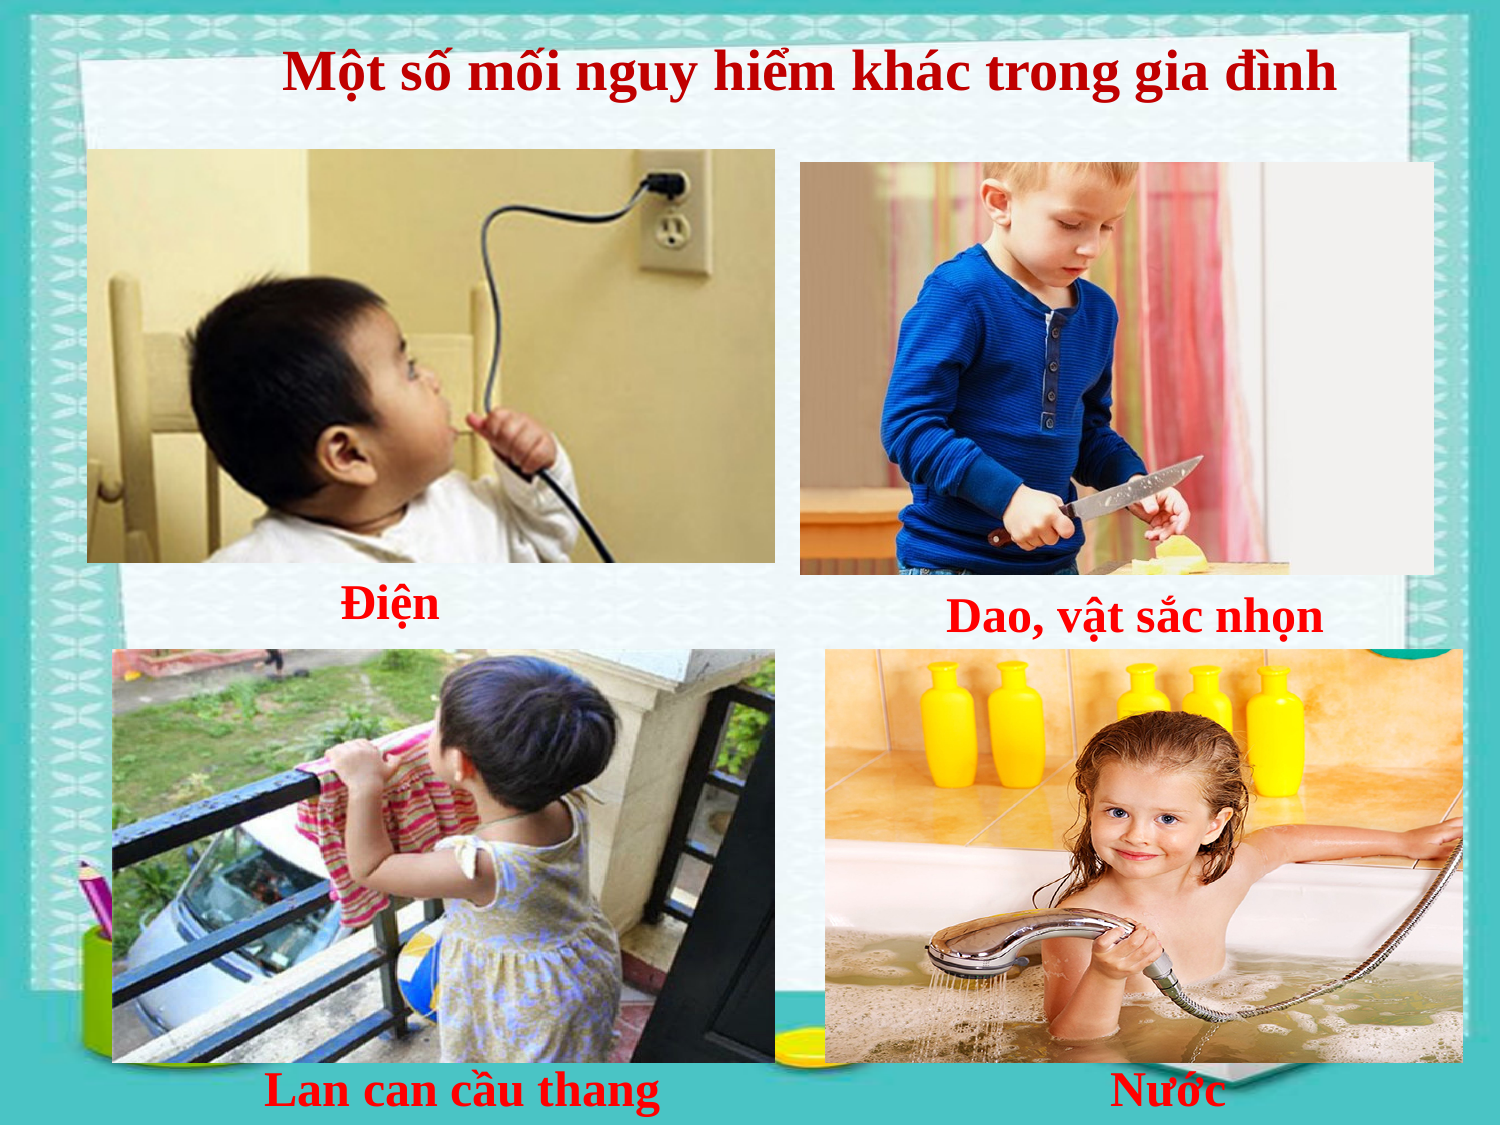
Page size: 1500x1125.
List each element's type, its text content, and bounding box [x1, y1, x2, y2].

text_box Một số mối nguy hiểm khác trong gia đình [267, 24, 1354, 110]
picture [0, 0, 1500, 1125]
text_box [799, 162, 1444, 651]
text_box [112, 649, 776, 1125]
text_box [824, 649, 1463, 1125]
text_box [87, 149, 776, 639]
